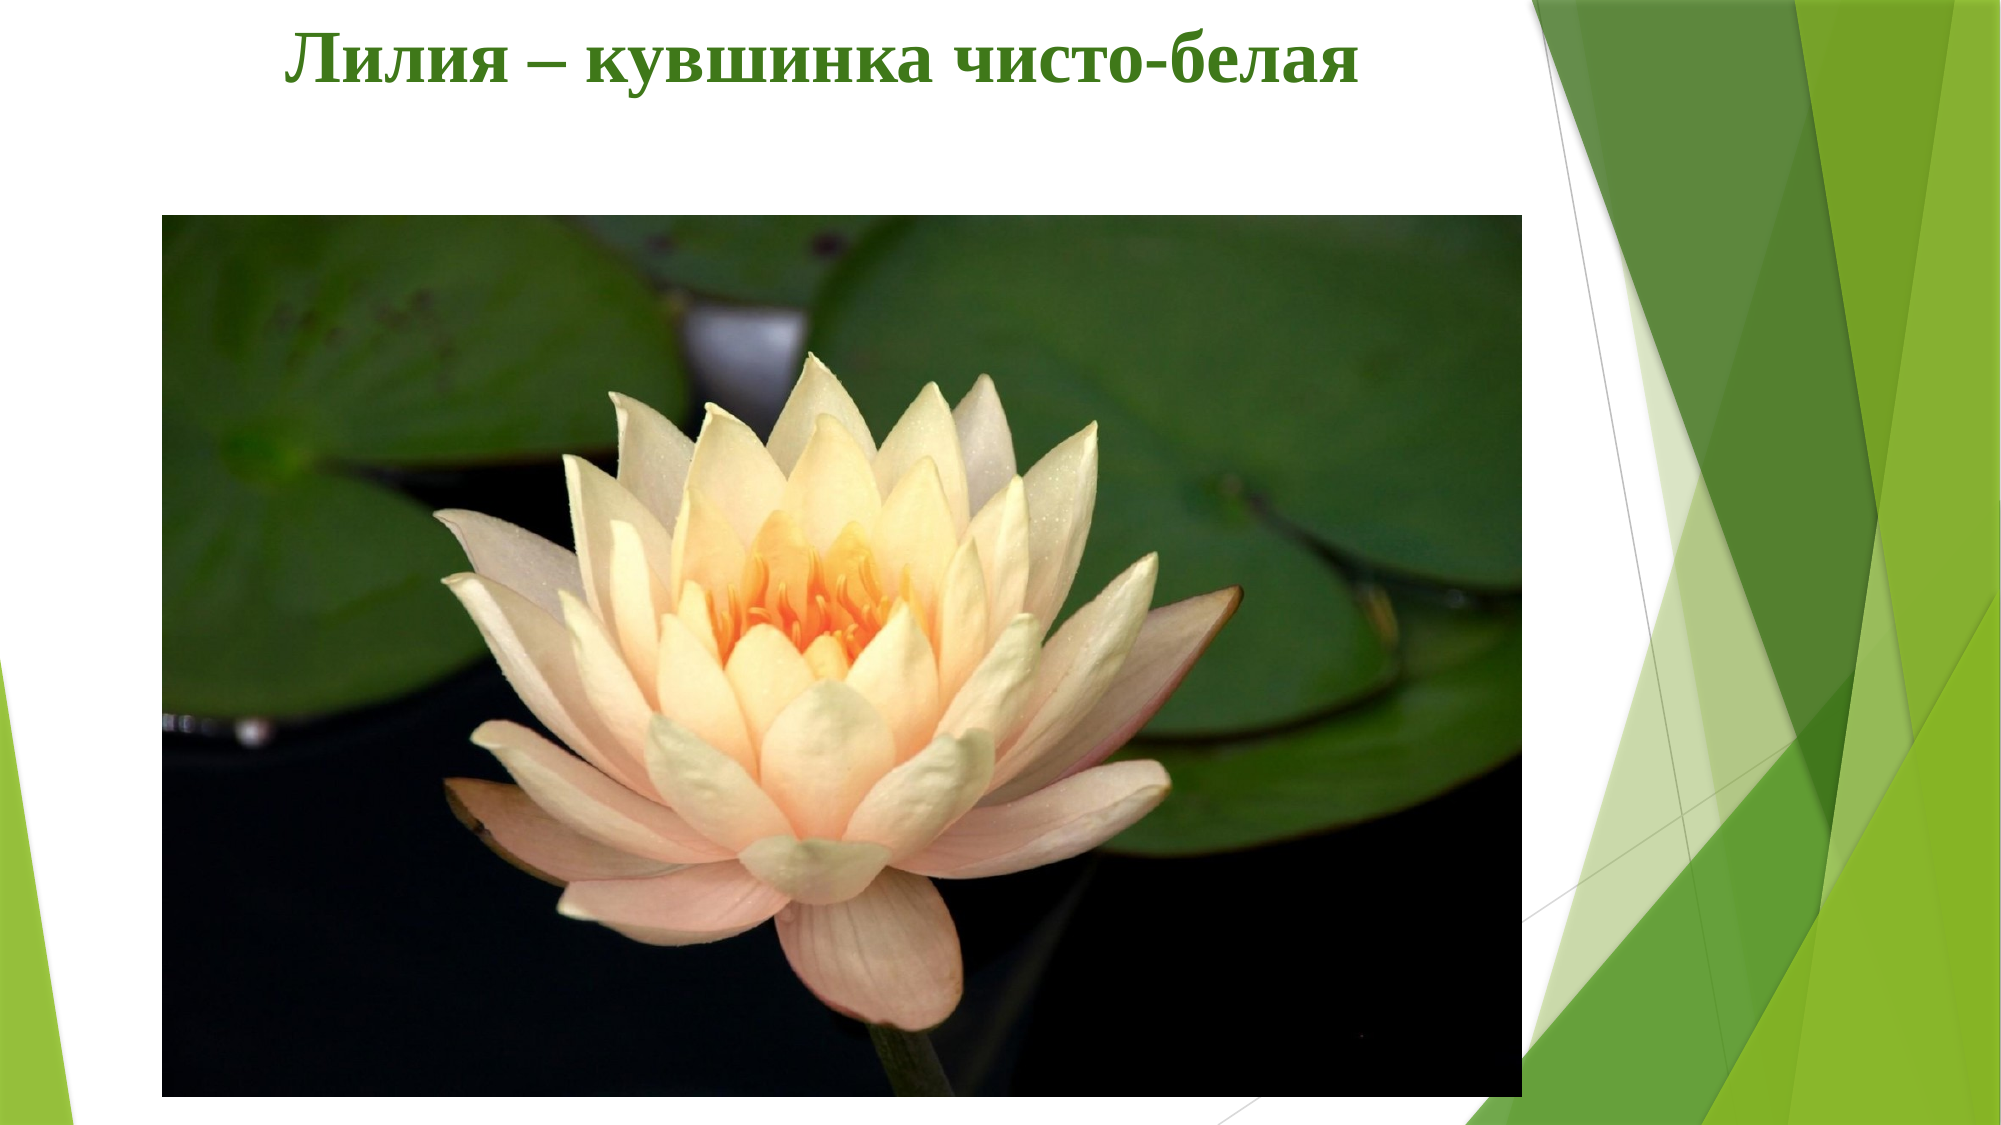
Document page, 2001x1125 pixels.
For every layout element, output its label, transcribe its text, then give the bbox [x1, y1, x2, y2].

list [161, 215, 1522, 1098]
title Лилия – кувшинка чисто-белая [124, 0, 1522, 132]
